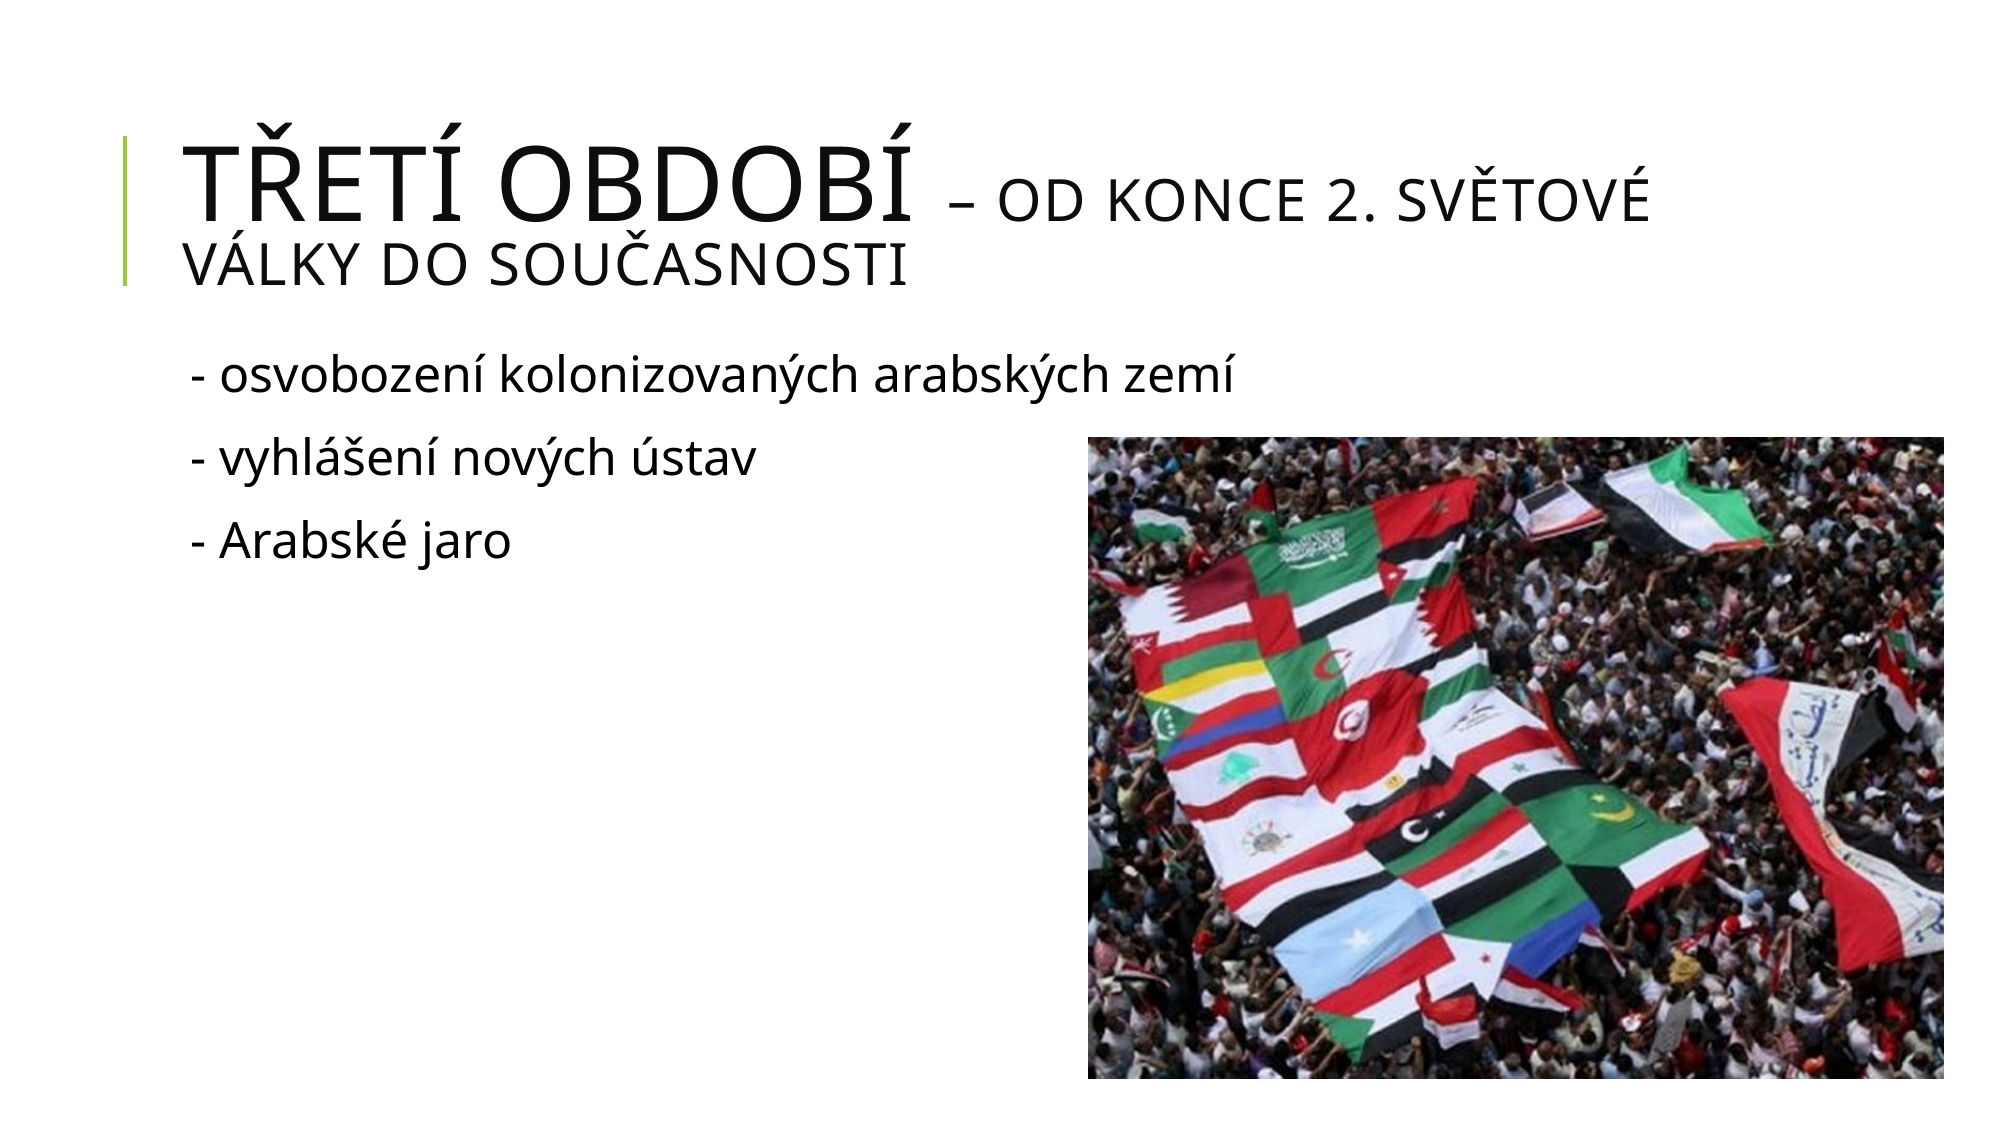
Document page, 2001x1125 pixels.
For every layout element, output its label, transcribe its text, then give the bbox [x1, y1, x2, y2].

title Třetí období – od konce 2. světové války do současnosti [168, 96, 1763, 341]
list - osvobození kolonizovaných arabských zemí - vyhlášení nových ústav - Arabské jaro [168, 341, 1763, 1002]
picture [1088, 437, 1944, 1080]
